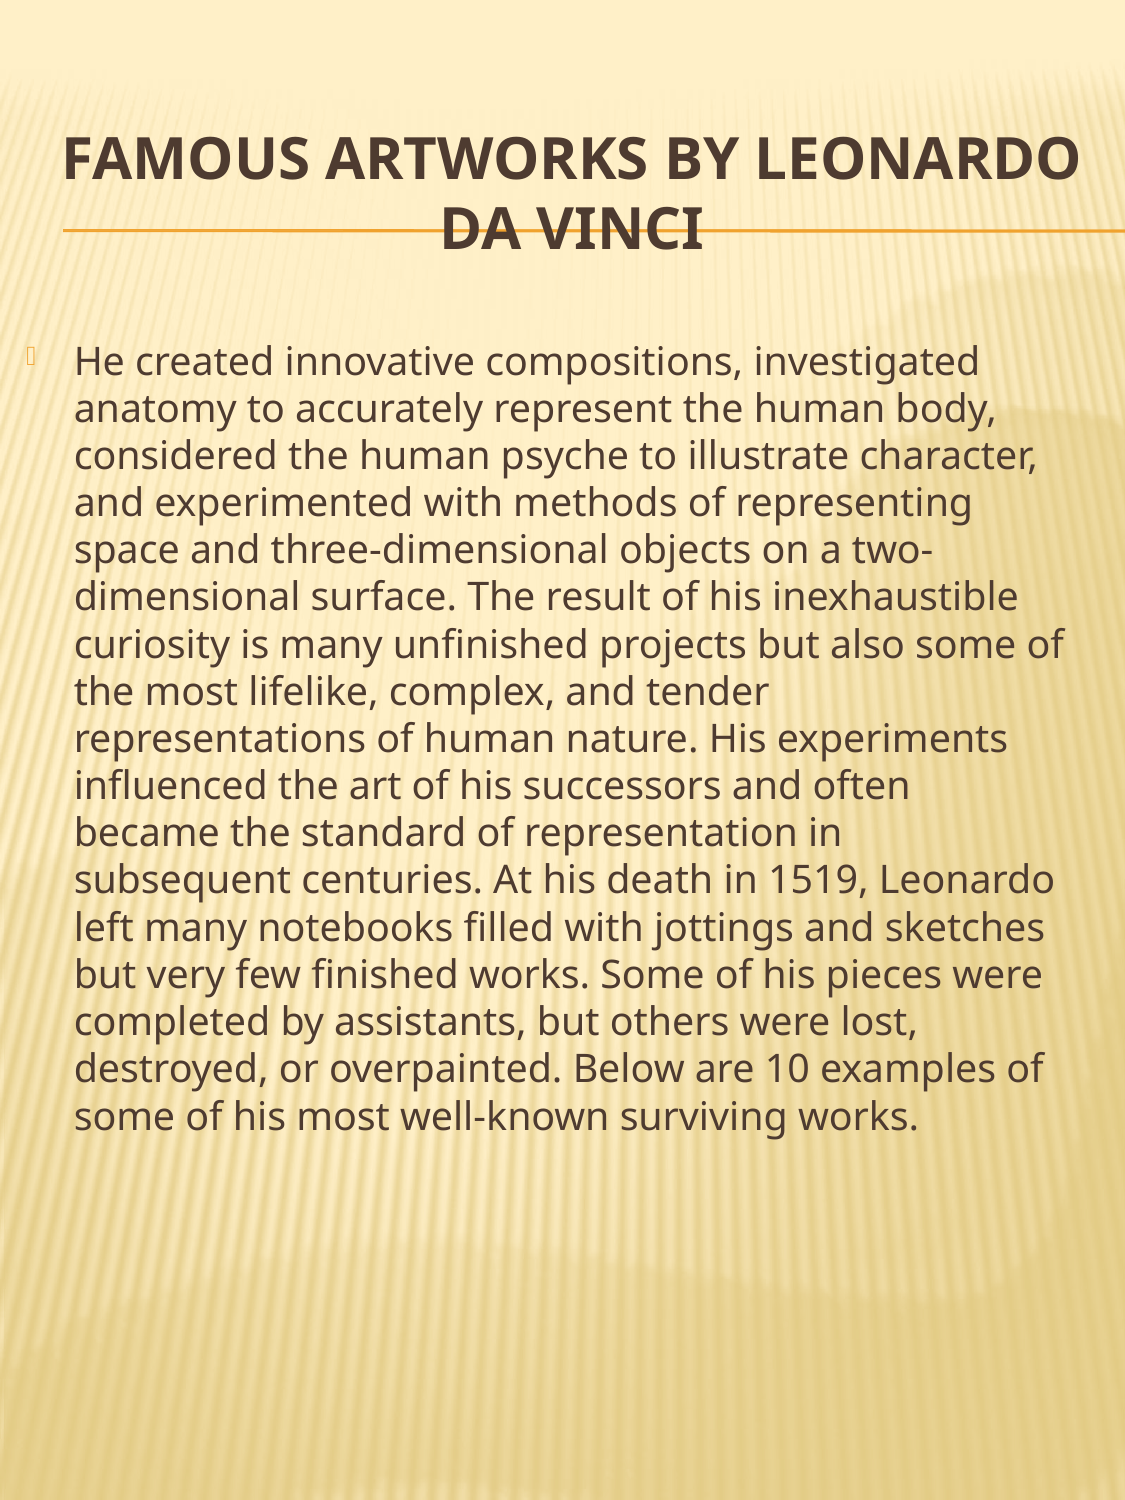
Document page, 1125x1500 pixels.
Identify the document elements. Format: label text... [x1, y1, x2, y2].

list He created innovative compositions, investigated anatomy to accurately represent the human body, considered the human psyche to illustrate character, and experimented with methods of representing space and three-dimensional objects on a two-dimensional surface. The result of his inexhaustible curiosity is many unfinished projects but also some of the most lifelike, complex, and tender representations of human nature. His experiments influenced the art of his successors and often became the standard of representation in subsequent centuries. At his death in 1519, Leonardo left many notebooks filled with jottings and sketches but very few finished works. Some of his pieces were completed by assistants, but others were lost, destroyed, or overpainted. Below are 10 examples of some of his most well-known surviving works. [11, 328, 1081, 1161]
title Famous Artworks by Leonardo da Vinci [37, 99, 1107, 284]
